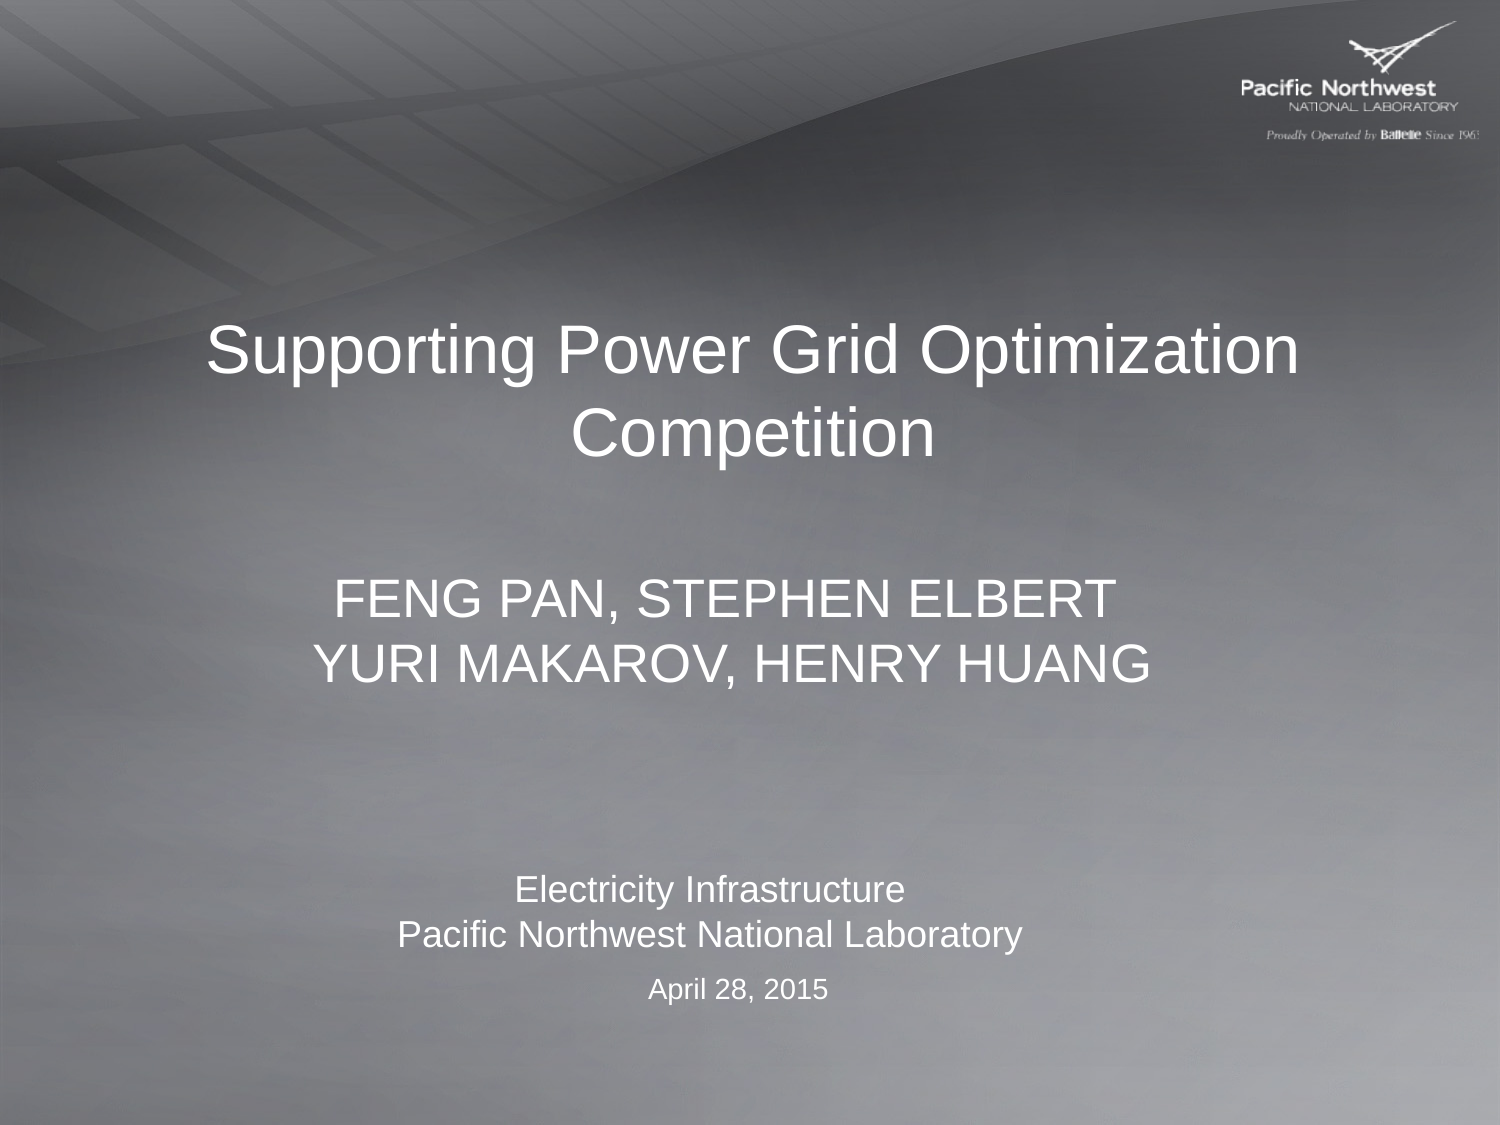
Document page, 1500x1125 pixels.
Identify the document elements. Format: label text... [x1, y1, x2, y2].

subtitle Feng Pan, StEPhen Elbert Yuri Makarov, Henry Huang [207, 563, 1259, 735]
text_box Supporting Power Grid Optimization Competition [30, 297, 1477, 478]
list Electricity Infrastructure Pacific Northwest National Laboratory [204, 819, 1227, 957]
picture [0, 0, 1500, 1125]
list April 28, 2015 [227, 970, 1250, 1042]
